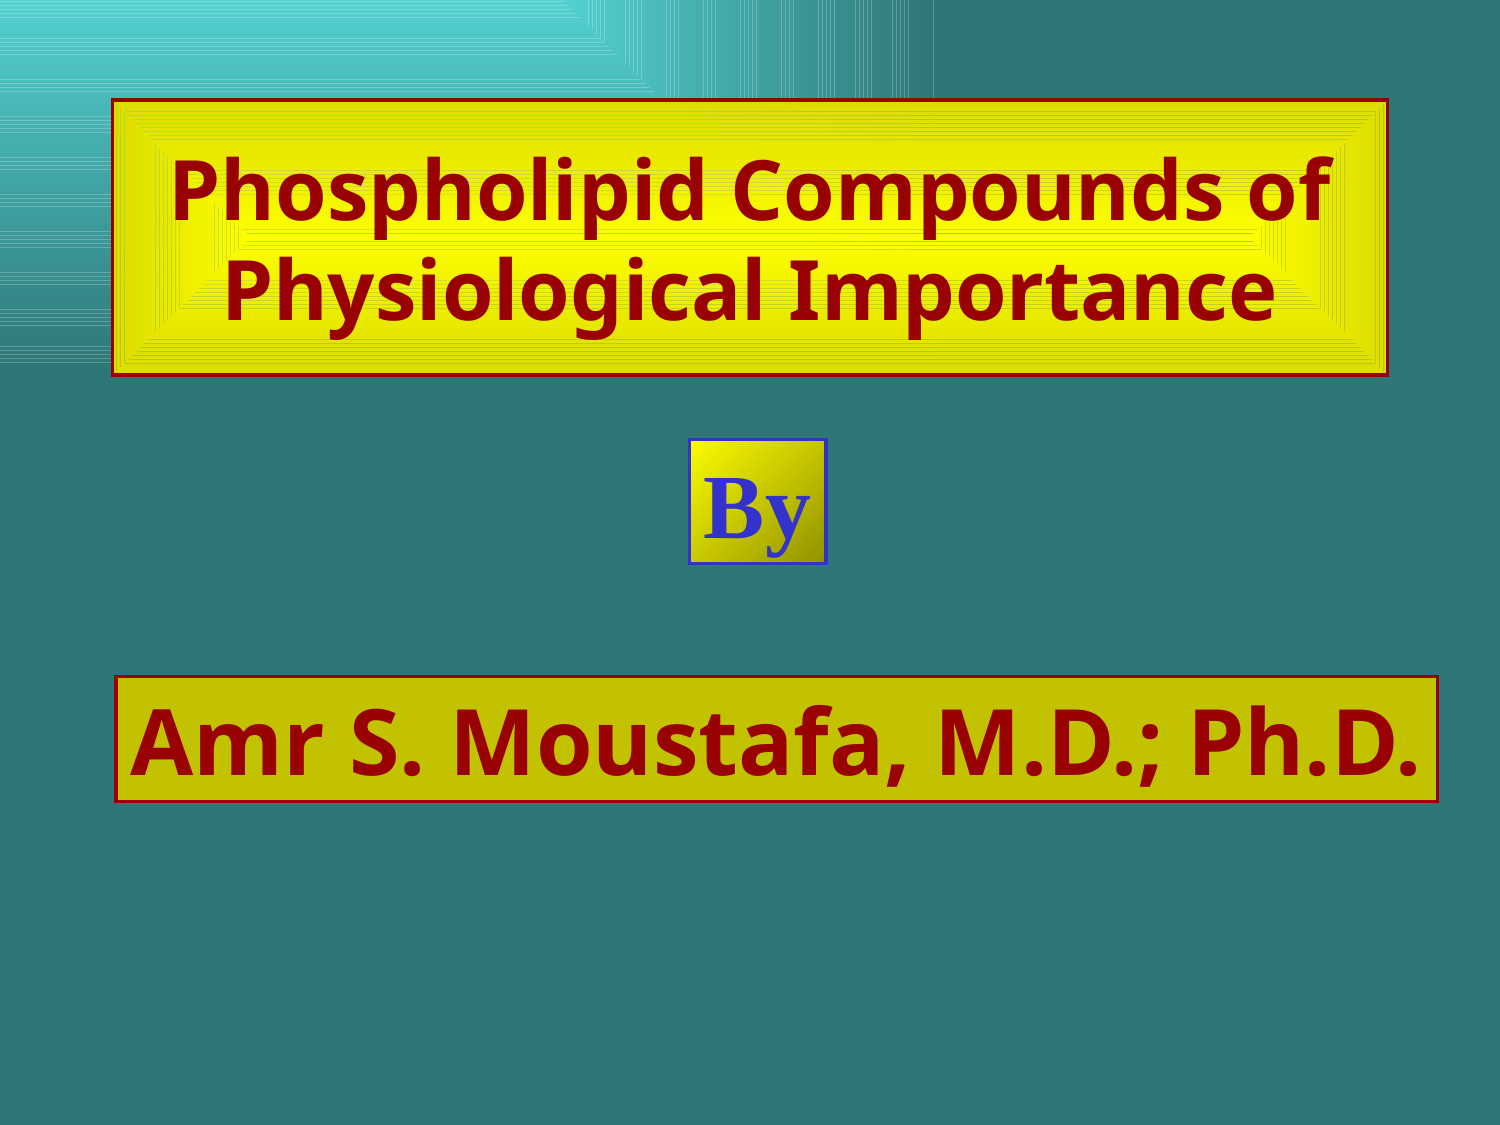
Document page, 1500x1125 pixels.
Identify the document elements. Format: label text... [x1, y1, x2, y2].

text_box Amr S. Moustafa, M.D.; Ph.D. [115, 676, 1438, 802]
title Phospholipid Compounds of Physiological Importance [112, 99, 1388, 376]
text_box By [689, 439, 827, 564]
